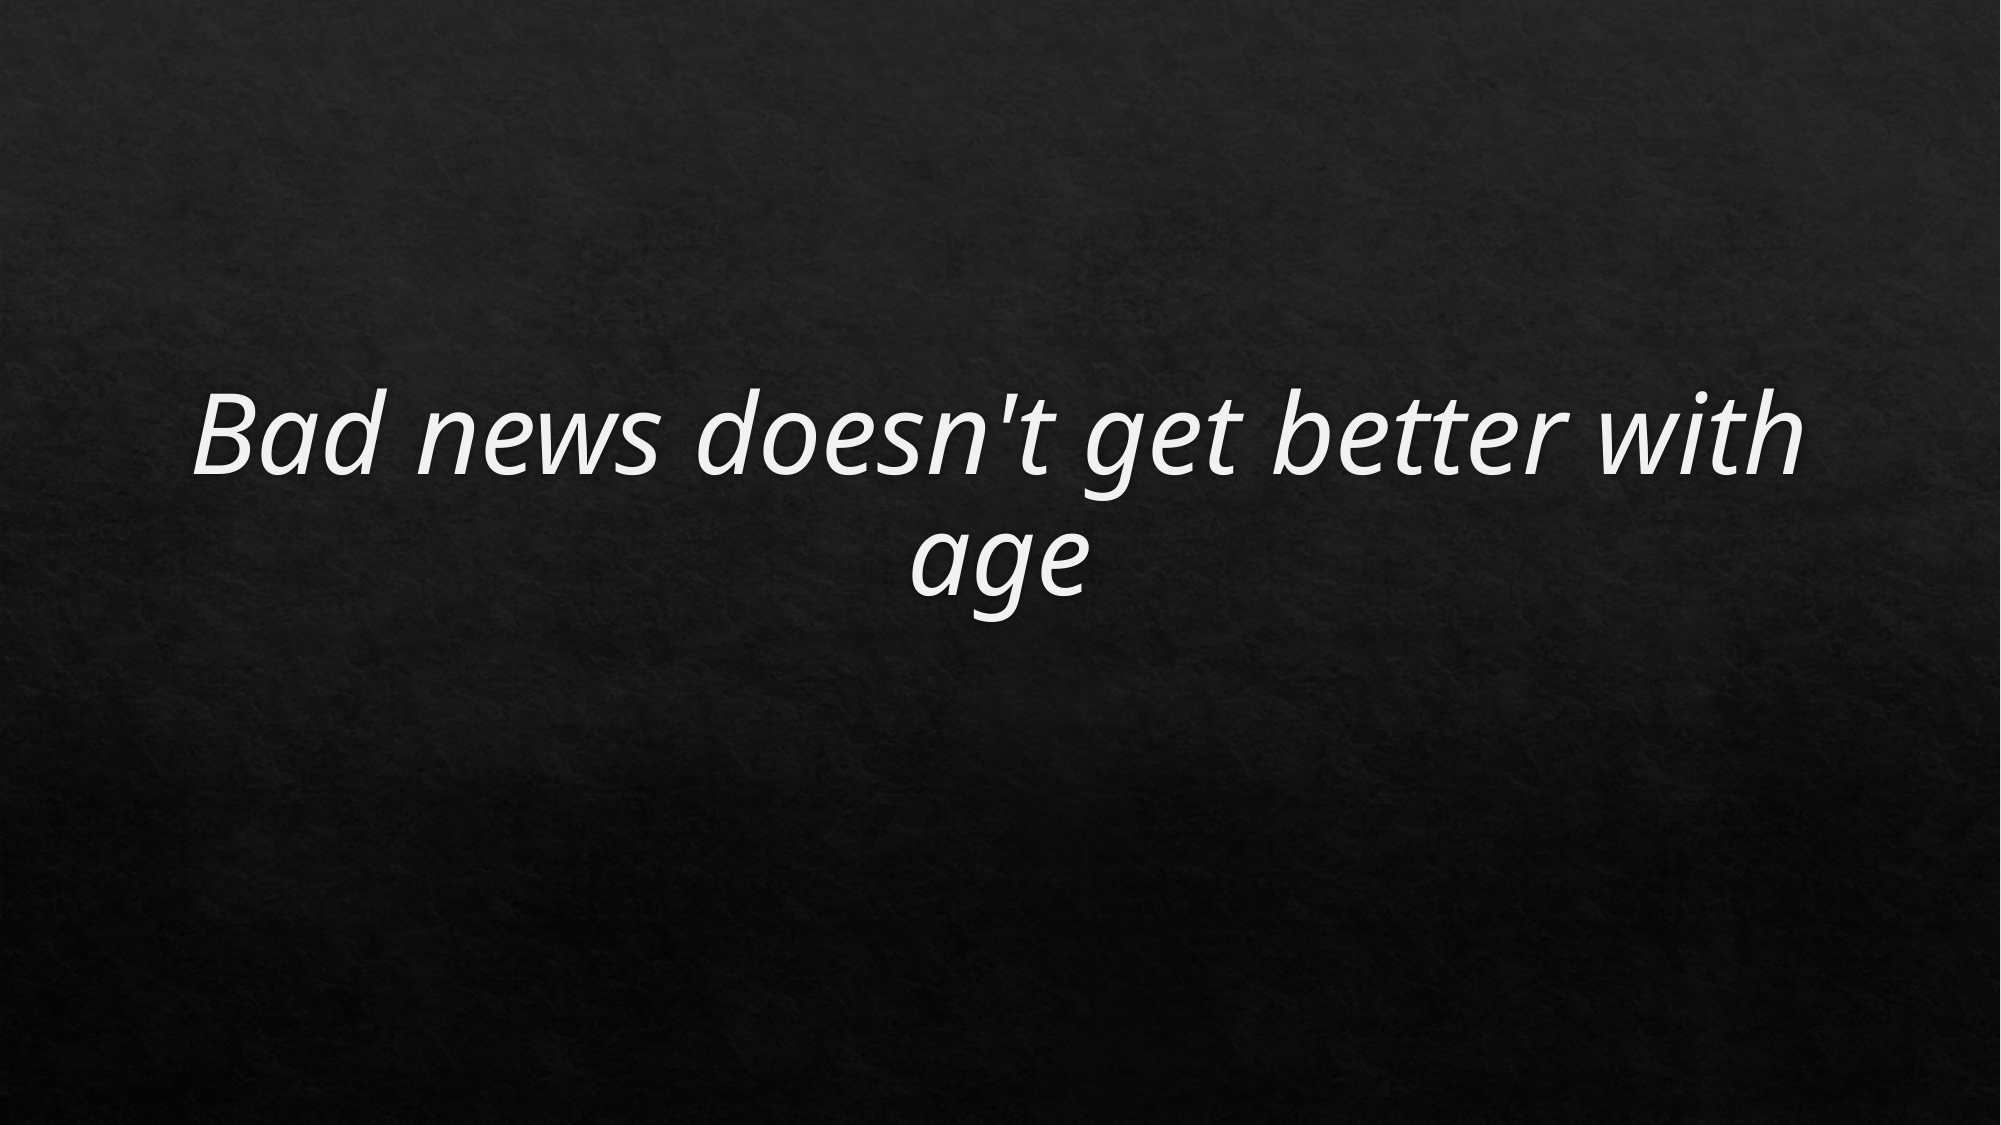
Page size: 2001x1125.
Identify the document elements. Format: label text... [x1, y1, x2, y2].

title Bad news doesn't get better with age [150, 497, 1850, 628]
